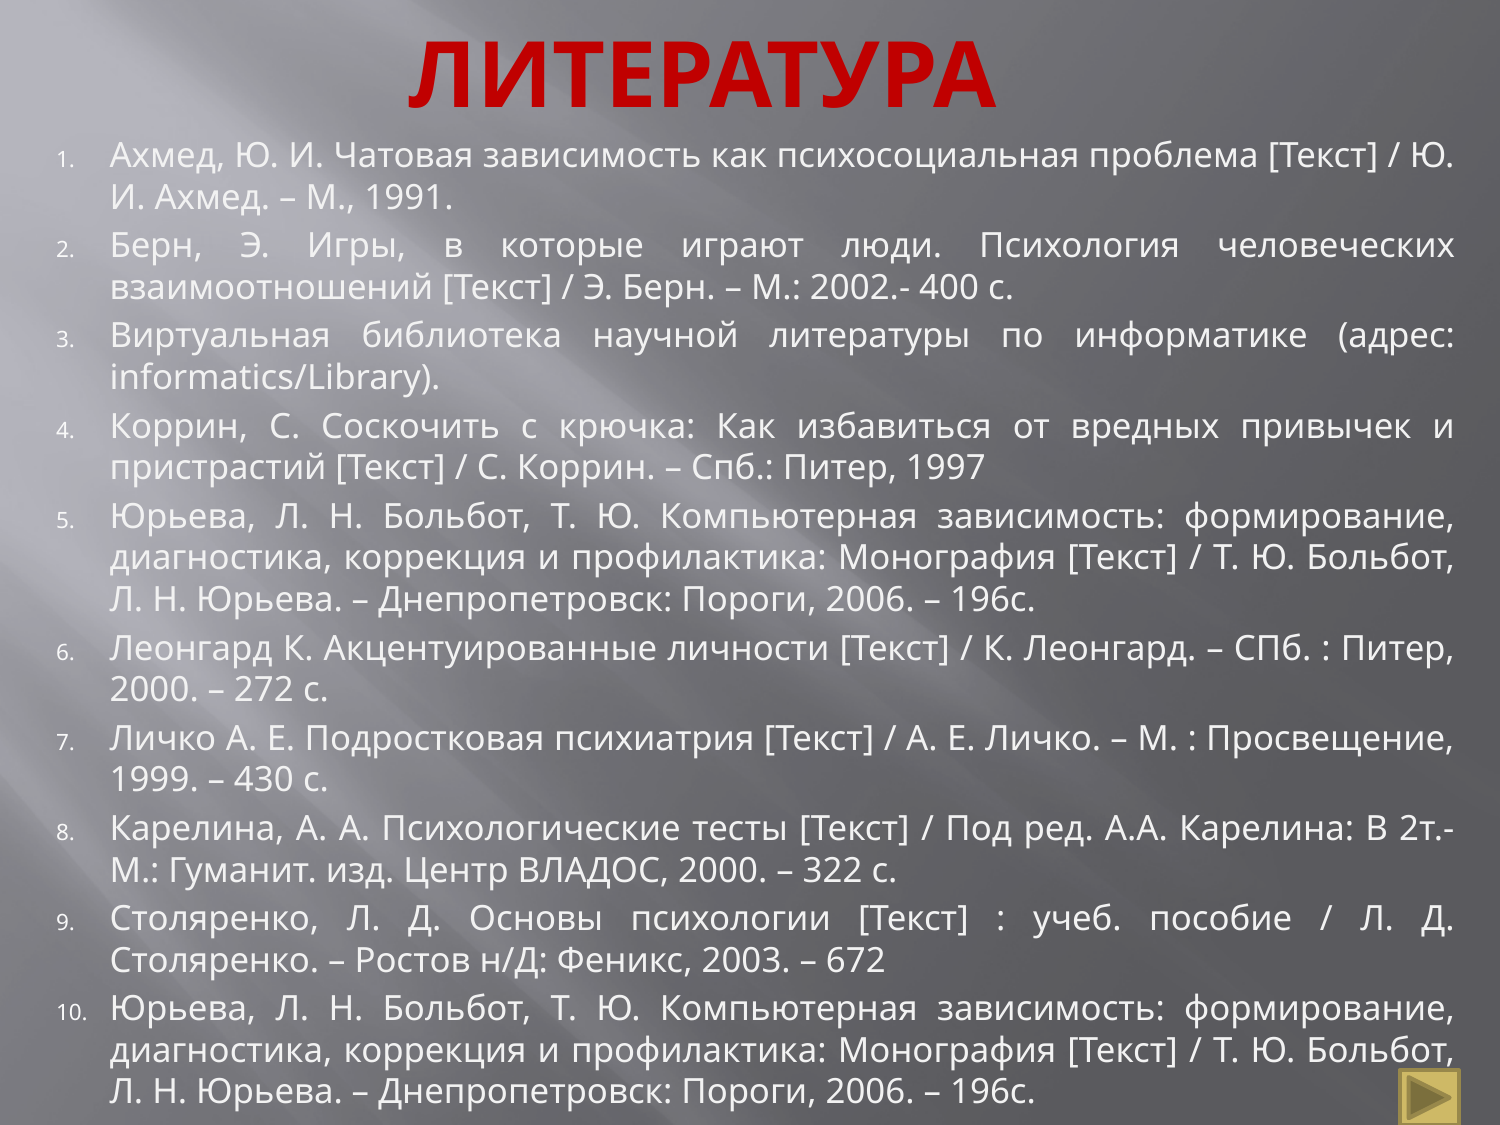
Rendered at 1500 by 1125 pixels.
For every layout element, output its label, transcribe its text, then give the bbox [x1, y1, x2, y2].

text_box [1398, 1068, 1461, 1125]
subtitle Ахмед, Ю. И. Чатовая зависимость как психосоциальная проблема [Текст] / Ю. И. Ахмед. – М., 1991. Берн, Э. Игры, в которые играют люди. Психология человеческих взаимоотношений [Текст] / Э. Берн. – М.: 2002.- 400 с. Виртуальная библиотека научной литературы по информатике (адрес: informatics/Library). Коррин, С. Соскочить с крючка: Как избавиться от вредных привычек и пристрастий [Текст] / С. Коррин. – Спб.: Питер, 1997 Юрьева, Л. Н. Больбот, Т. Ю. Компьютерная зависимость: формирование, диагностика, коррекция и профилактика: Монография [Текст] / Т. Ю. Больбот, Л. Н. Юрьева. – Днепропетровск: Пороги, 2006. – 196с. Леонгард К. Акцентуированные личности [Текст] / К. Леонгард. – СПб. : Питер, 2000. – 272 с. Личко А. Е. Подростковая психиатрия [Текст] / А. Е. Личко. – М. : Просвещение, 1999. – 430 с. Карелина, А. А. Психологические тесты [Текст] / Под ред. А.А. Карелина: В 2т.- М.: Гуманит. изд. Центр ВЛАДОС, 2000. – 322 с. Столяренко, Л. Д. Основы психологии [Текст] : учеб. пособие / Л. Д. Столяренко. – Ростов н/Д: Феникс, 2003. – 672 Юрьева, Л. Н. Больбот, Т. Ю. Компьютерная зависимость: формирование, диагностика, коррекция и профилактика: Монография [Текст] / Т. Ю. Больбот, Л. Н. Юрьева. – Днепропетровск: Пороги, 2006. – 196с. [41, 125, 1471, 1125]
title Литература [112, 19, 1295, 125]
